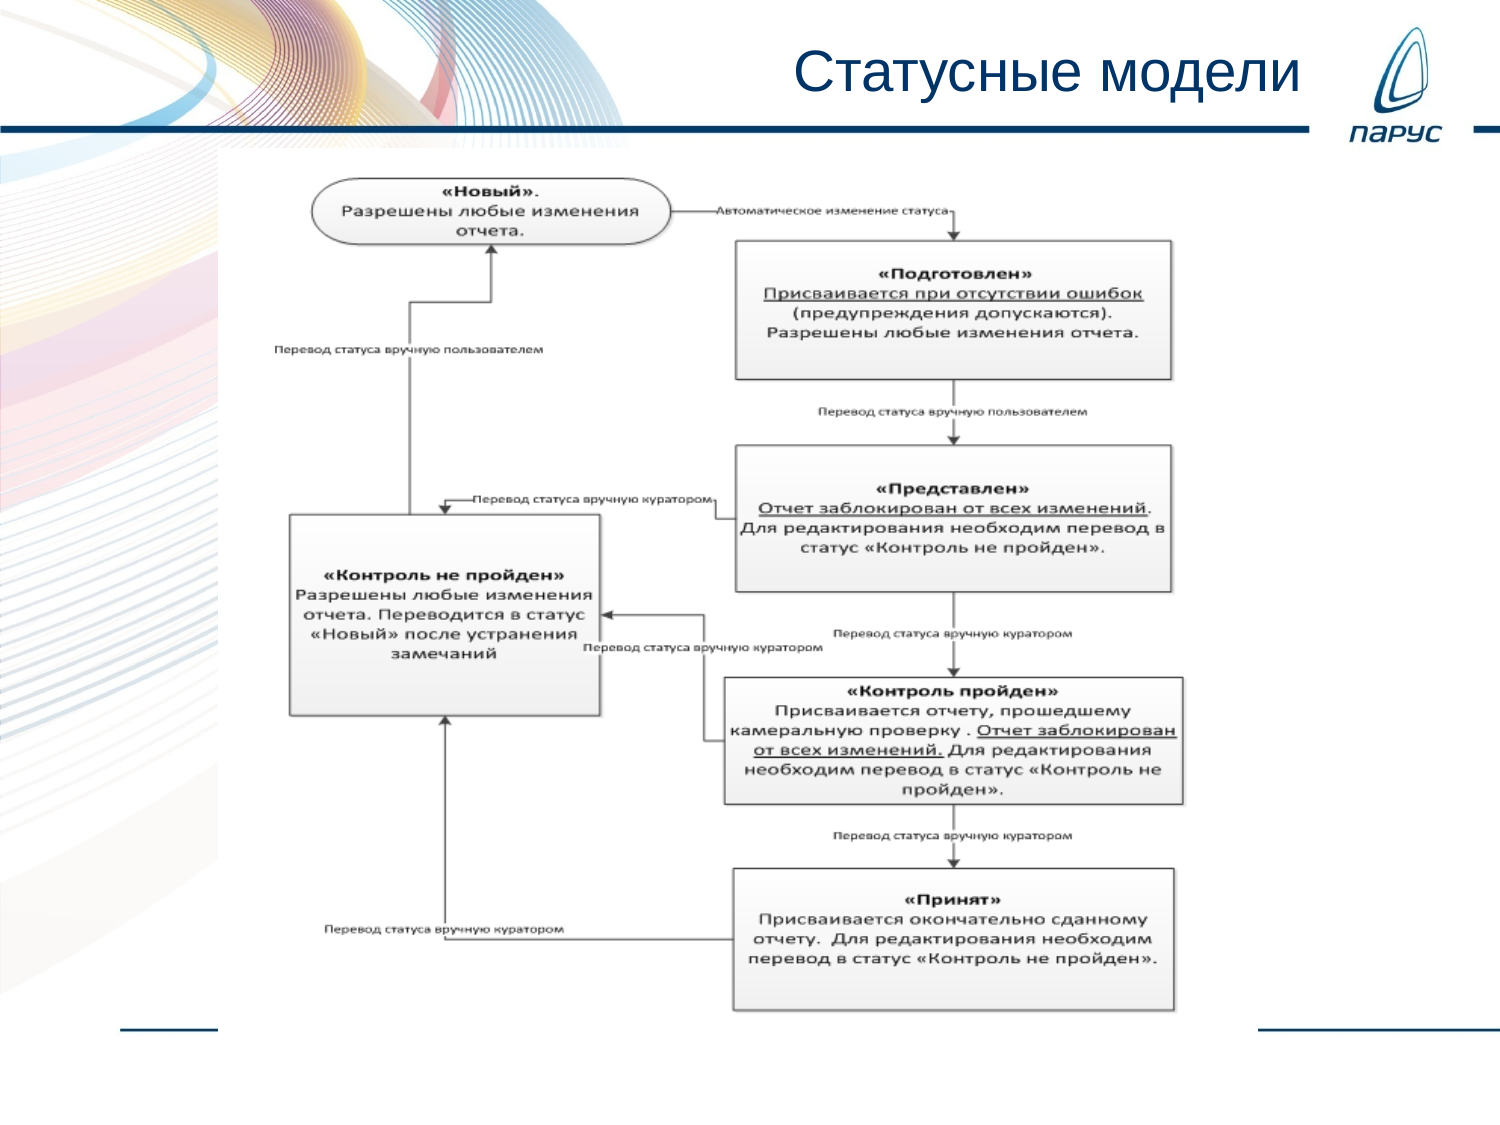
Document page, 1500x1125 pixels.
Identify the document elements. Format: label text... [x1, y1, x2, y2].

picture [0, 0, 1500, 1125]
title Статусные модели [74, 0, 1318, 138]
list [218, 148, 1259, 1059]
